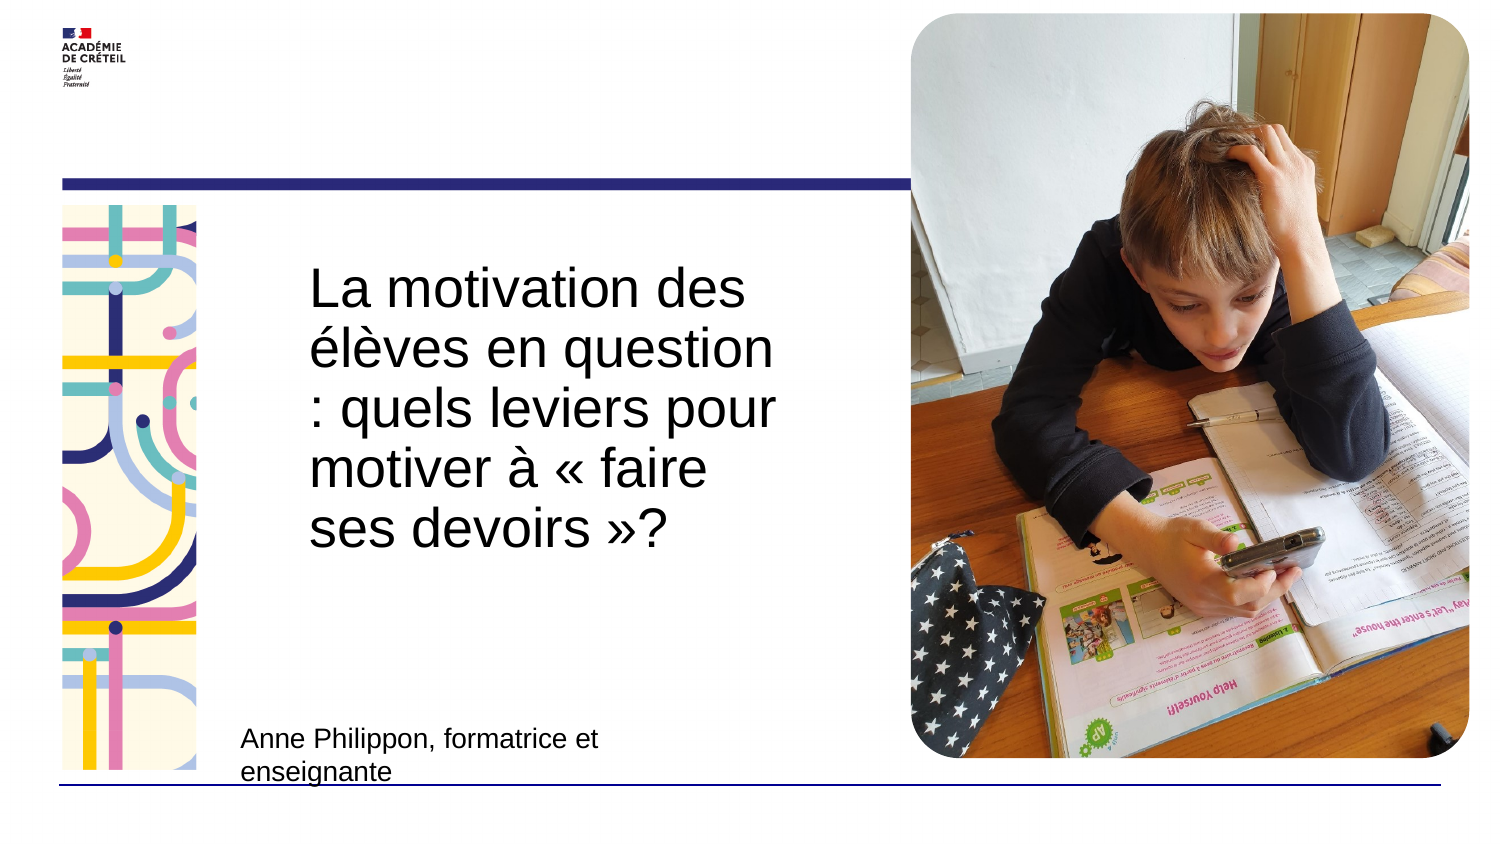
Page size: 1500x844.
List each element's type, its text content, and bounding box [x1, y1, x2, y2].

text_box Anne Philippon, formatrice et enseignante [225, 712, 750, 795]
text_box La motivation des élèves en question : quels leviers pour motiver à « faire ses devoirs »? [298, 210, 801, 566]
picture [0, 0, 1500, 844]
